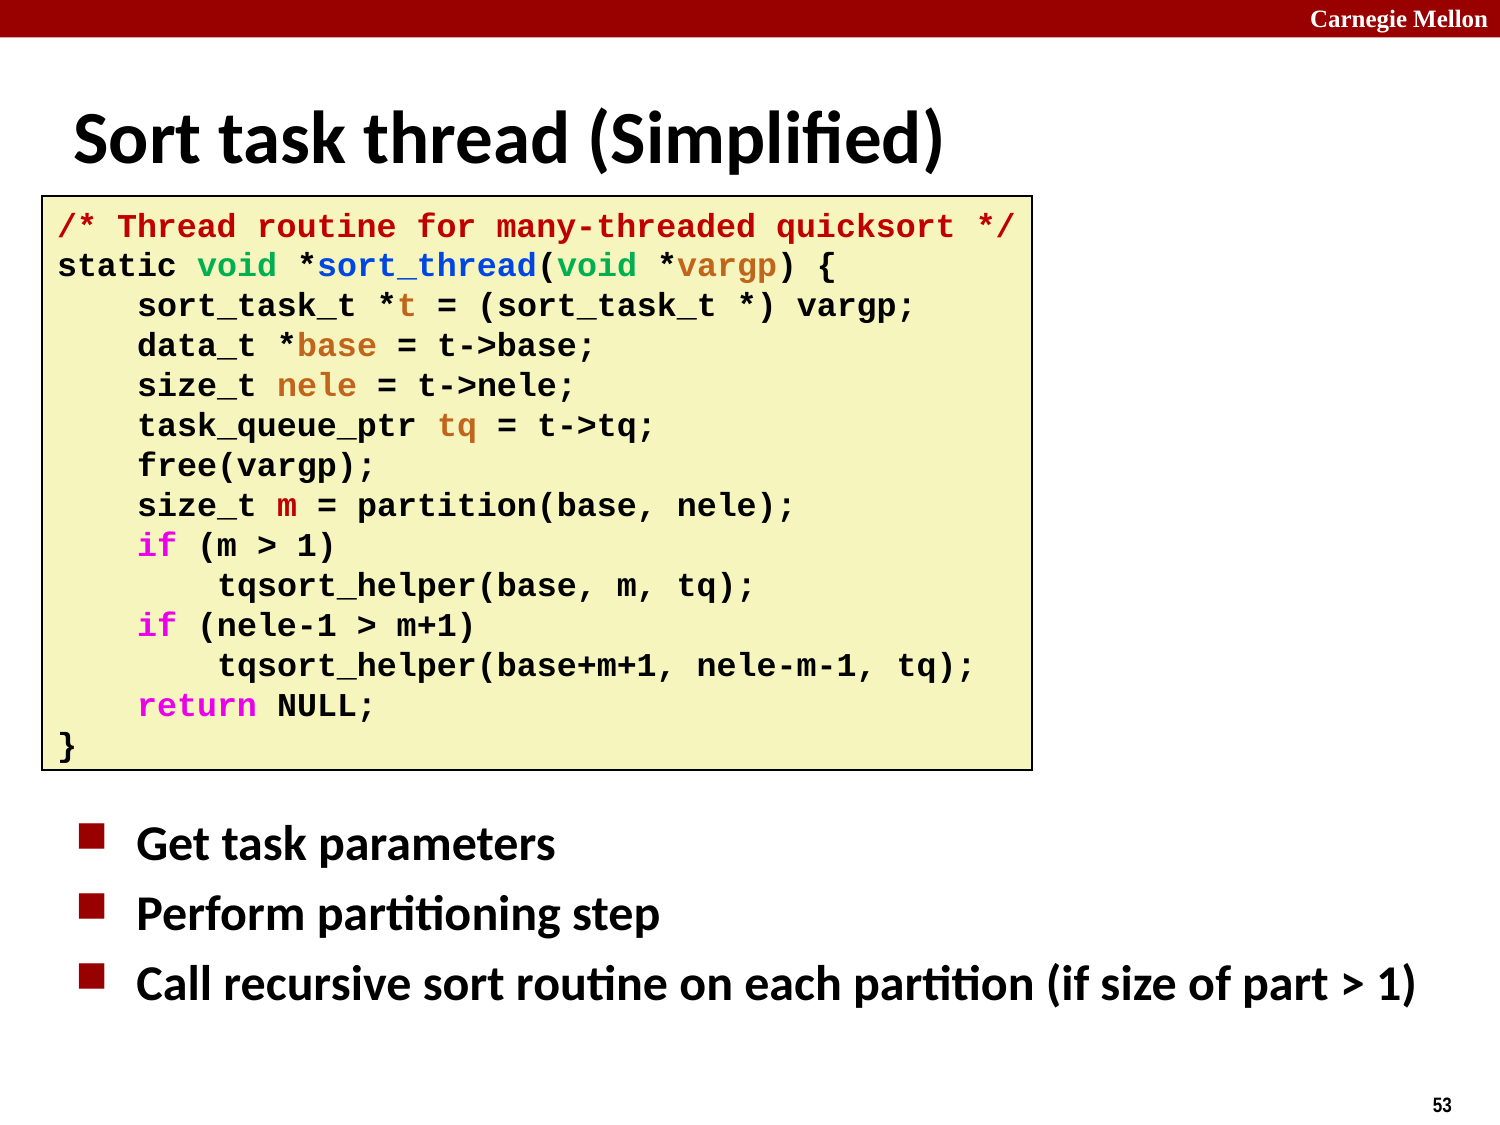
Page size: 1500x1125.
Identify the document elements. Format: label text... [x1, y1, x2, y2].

title Sort task thread (Simplified) [58, 71, 1305, 197]
list Get task parameters Perform partitioning step Call recursive sort routine on each partition (if size of part > 1) [64, 802, 1463, 1026]
text_box /* Thread routine for many-threaded quicksort */ static void *sort_thread(void *vargp) { sort_task_t *t = (sort_task_t *) vargp; data_t *base = t->base; size_t nele = t->nele; task_queue_ptr tq = t->tq; free(vargp); size_t m = partition(base, nele); if (m > 1) tqsort_helper(base, m, tq); if (nele-1 > m+1) tqsort_helper(base+m+1, nele-m-1, tq); return NULL; } [42, 196, 1033, 770]
